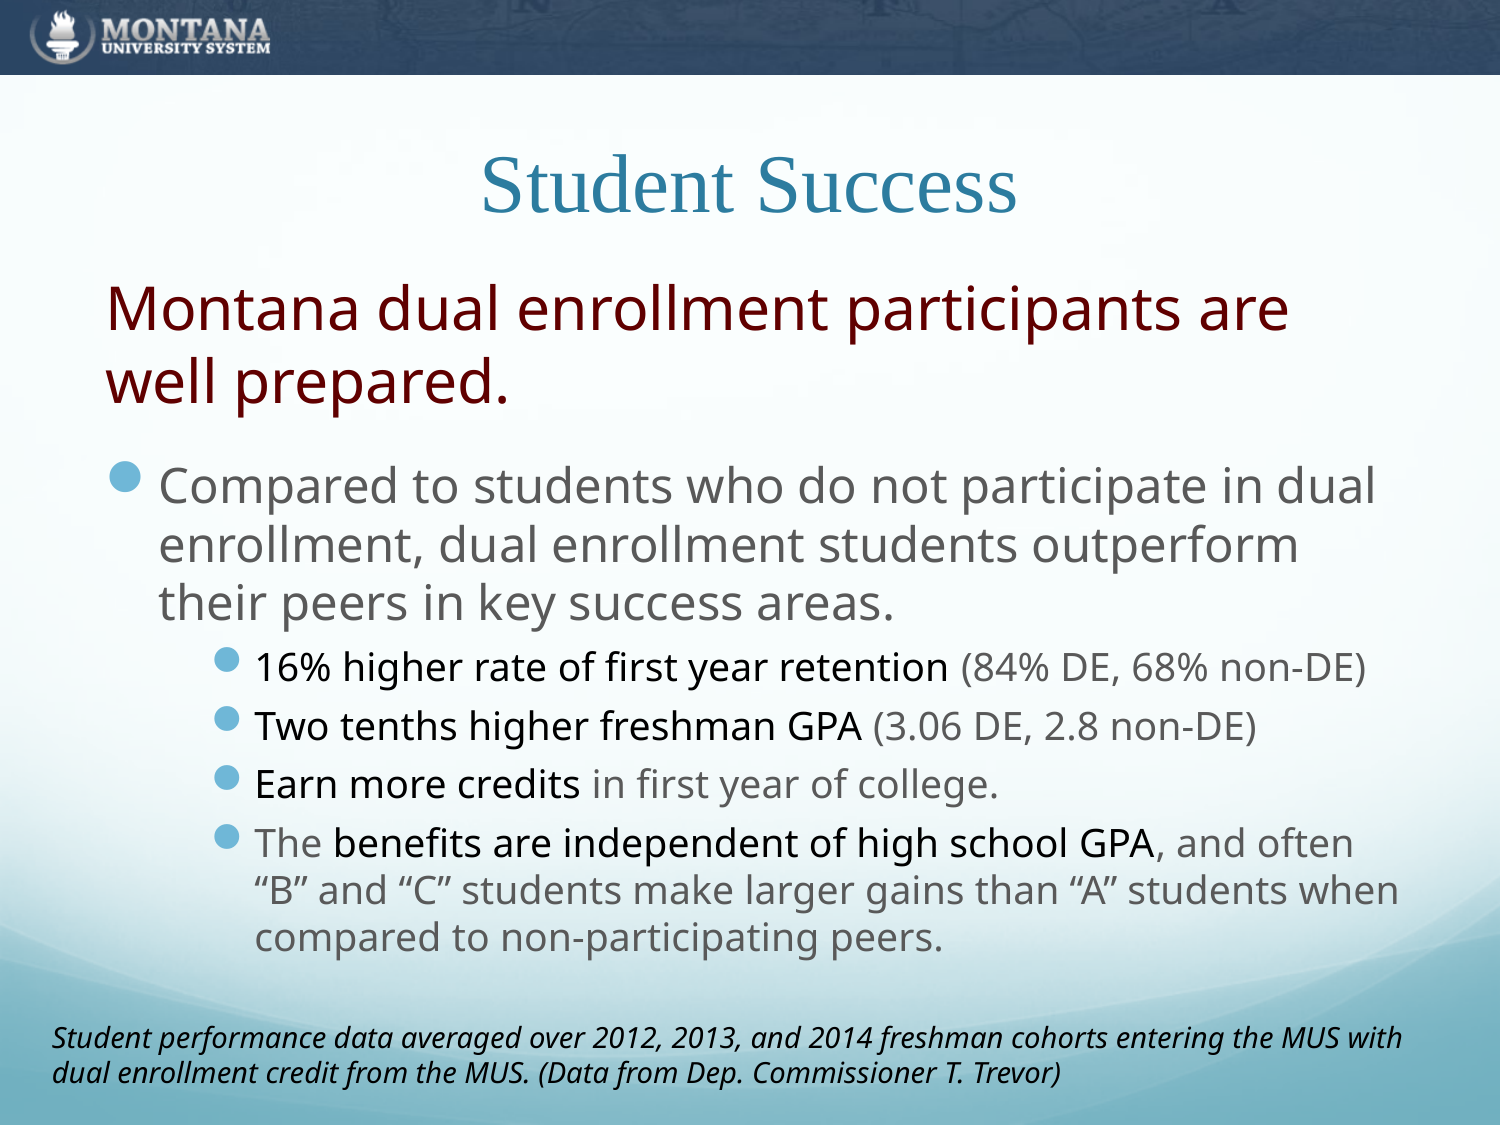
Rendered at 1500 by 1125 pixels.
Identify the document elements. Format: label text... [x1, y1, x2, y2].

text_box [0, 0, 1500, 76]
text_box Student performance data averaged over 2012, 2013, and 2014 freshman cohorts entering the MUS with dual enrollment credit from the MUS. (Data from Dep. Commissioner T. Trevor) [37, 1012, 1463, 1098]
title Student Success [90, 86, 1410, 237]
list Montana dual enrollment participants are well prepared. Compared to students who do not participate in dual enrollment, dual enrollment students outperform their peers in key success areas. 16% higher rate of first year retention (84% DE, 68% non-DE) Two tenths higher freshman GPA (3.06 DE, 2.8 non-DE) Earn more credits in first year of college. The benefits are independent of high school GPA, and often “B” and “C” students make larger gains than “A” students when compared to non-participating peers. [90, 262, 1425, 975]
